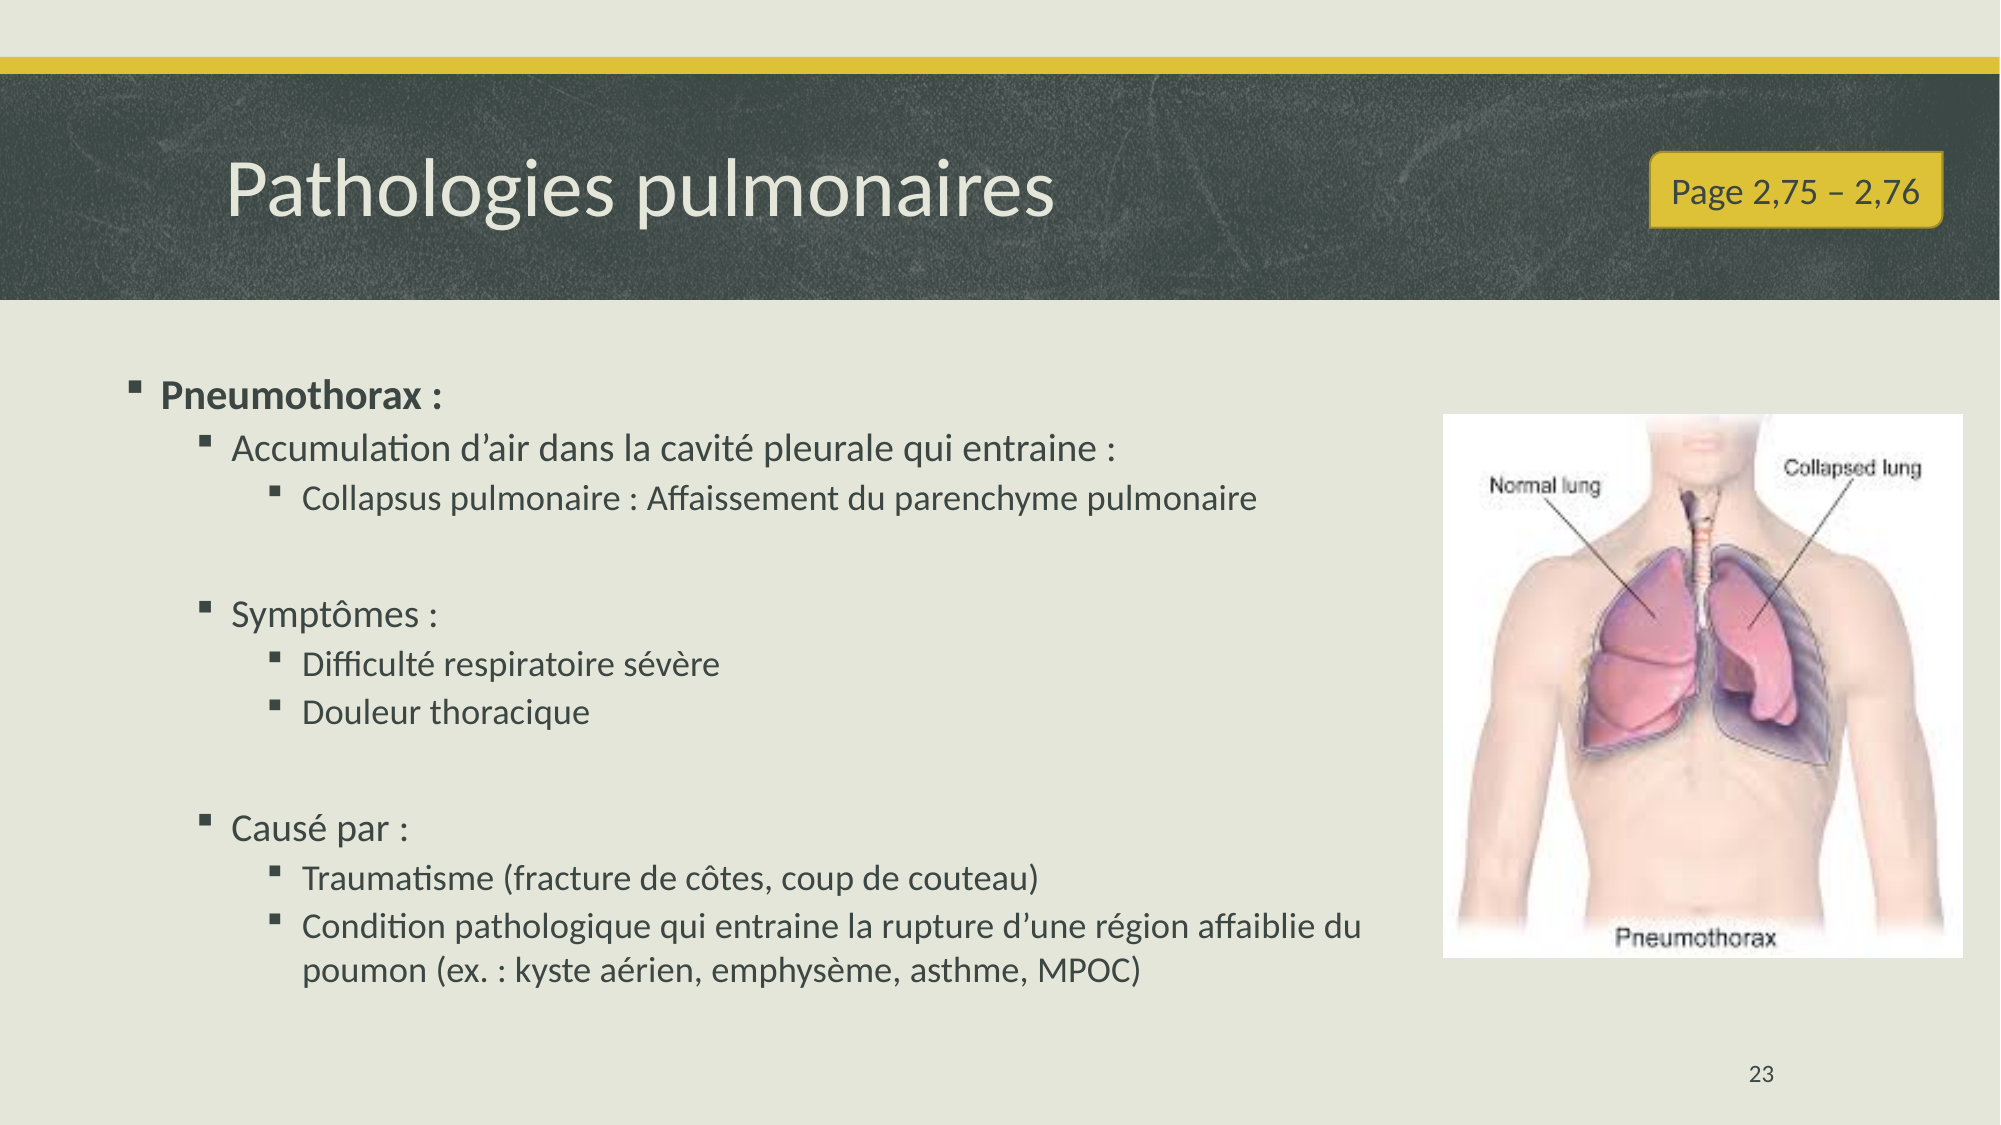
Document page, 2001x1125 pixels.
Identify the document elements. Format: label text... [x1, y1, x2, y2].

picture [0, 74, 2000, 300]
title Pathologies pulmonaires [210, 76, 1790, 300]
picture [1443, 414, 1963, 958]
list Pneumothorax : Accumulation d’air dans la cavité pleurale qui entraine : Collapsus pulmonaire : Affaissement du parenchyme pulmonaire Symptômes : Difficulté respiratoire sévère Douleur thoracique Causé par : Traumatisme (fracture de côtes, coup de couteau) Condition pathologique qui entraine la rupture d’une région affaiblie du poumon (ex. : kyste aérien, emphysème, asthme, MPOC) [110, 359, 1400, 1014]
slide_number 23 [1466, 1042, 1790, 1103]
text_box Page 2,75 – 2,76 [1648, 150, 1944, 229]
